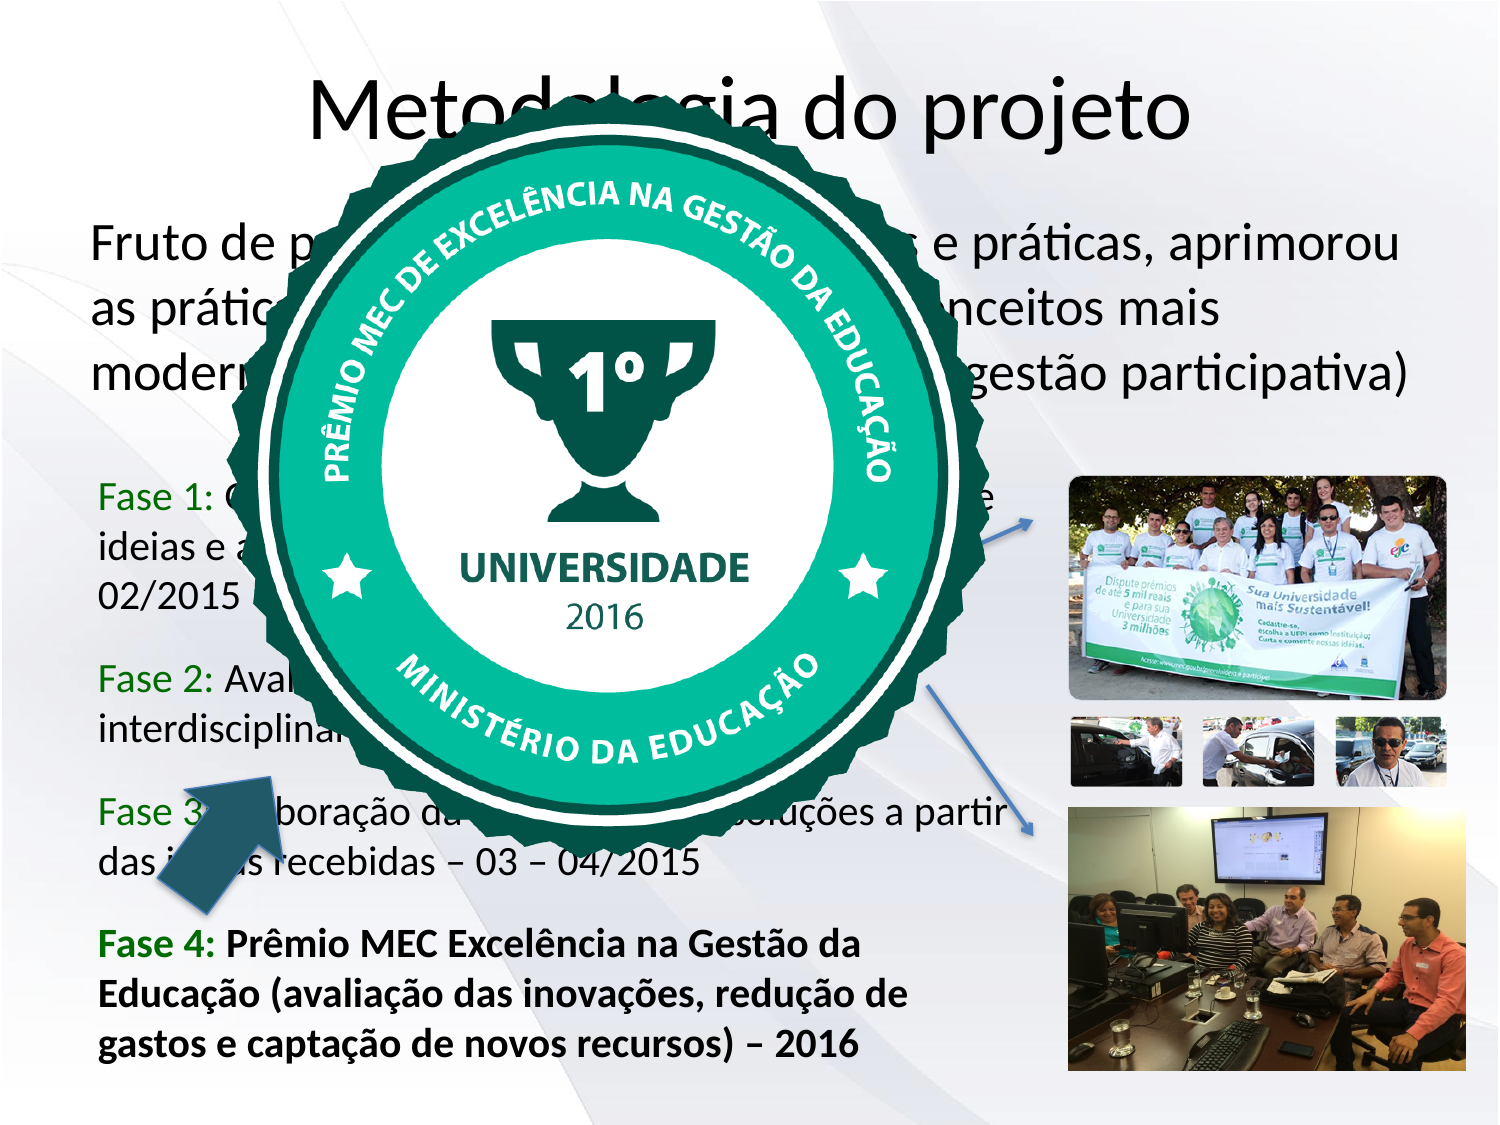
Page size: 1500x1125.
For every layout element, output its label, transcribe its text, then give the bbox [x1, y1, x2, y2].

list Fruto de pesquisas científicas teóricas e práticas, aprimorou as práticas internacionais a partir de conceitos mais modernos de gestão (ex. Gamificação e gestão participativa) [995, 198, 1459, 972]
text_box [995, 519, 1034, 568]
text_box [156, 783, 244, 916]
text_box Fase 1: Grande consulta pública para identificação de ideias e avaliação por popularidade – 11/2014 – 02/2015 Fase 2: Avaliação técnica de ideias por comitê interdisciplinar – 03/2015 Fase 3: Elaboração da coletânea com soluções a partir das ideias recebidas – 03 – 04/2015 Fase 4: Prêmio MEC Excelência na Gestão da Educação (avaliação das inovações, redução de gastos e captação de novos recursos) – 2016 [17, 460, 1034, 1074]
picture [2, 1, 1498, 1125]
title Metodologia do projeto [75, 8, 1425, 197]
list Fruto de pesquisas científicas teóricas e práticas, aprimorou as práticas internacionais a partir de conceitos mais modernos de gestão (ex. Gamificação e gestão participativa) [75, 198, 220, 460]
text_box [995, 685, 1034, 837]
